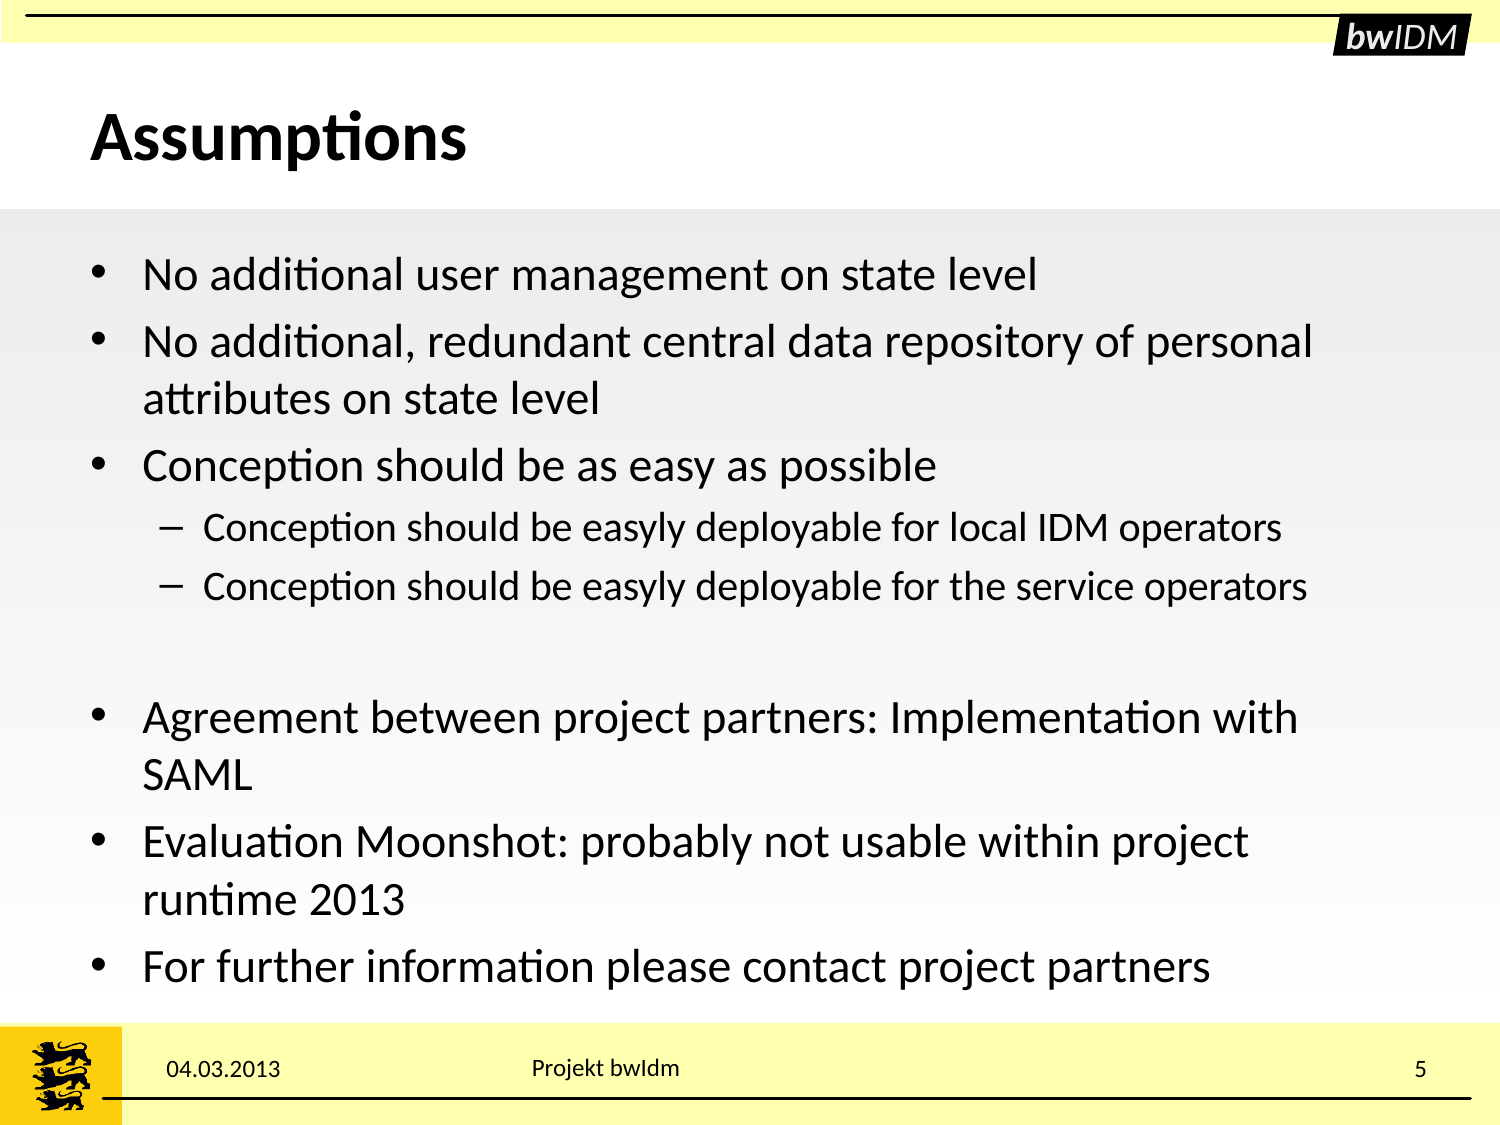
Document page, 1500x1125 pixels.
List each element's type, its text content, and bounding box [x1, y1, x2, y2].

footer Projekt bwIdm [368, 1036, 844, 1097]
title Assumptions [75, 45, 1425, 213]
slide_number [151, 1038, 332, 1098]
list No additional user management on state level No additional, redundant central data repository of personal attributes on state level Conception should be as easy as possible Conception should be easyly deployable for local IDM operators Conception should be easyly deployable for the service operators Agreement between project partners: Implementation with SAML Evaluation Moonshot: probably not usable within project runtime 2013 For further information please contact project partners [75, 234, 1425, 1005]
slide_number 5 [1320, 1038, 1443, 1098]
picture [28, 1035, 94, 1116]
